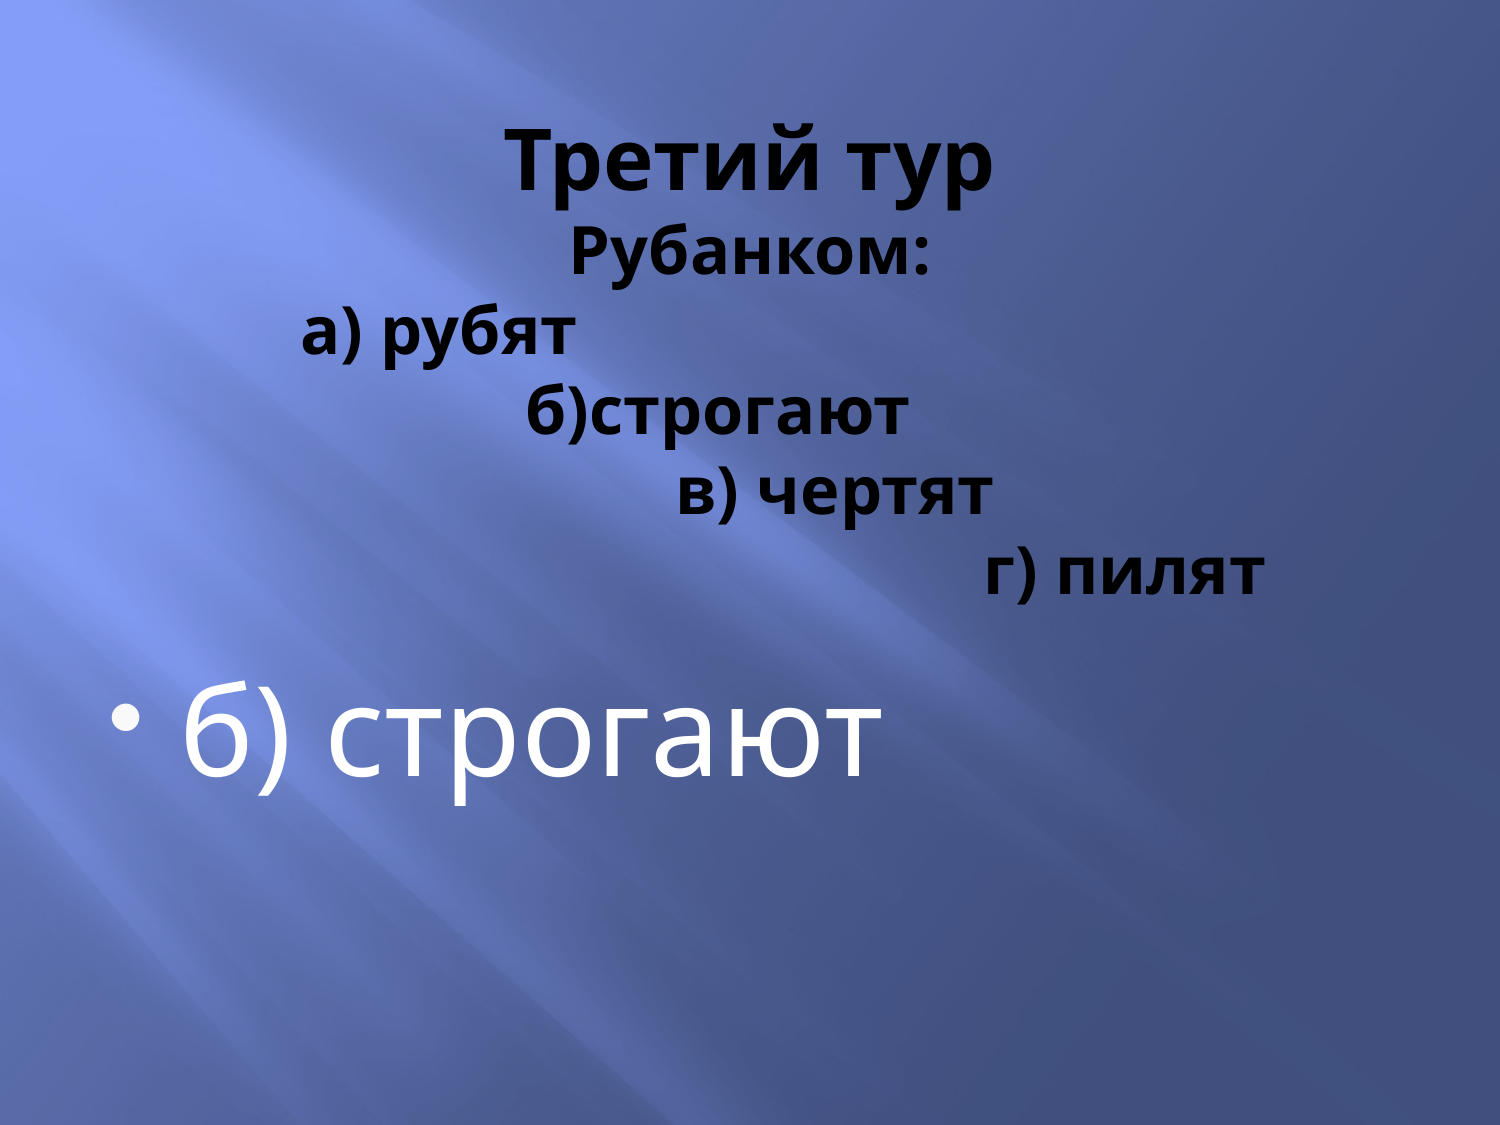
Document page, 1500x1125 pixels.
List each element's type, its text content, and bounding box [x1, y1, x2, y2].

list б) строгают [75, 644, 1425, 1005]
title Третий тур Рубанком: а) рубят б)строгают в) чертят г) пилят [75, 45, 1425, 644]
